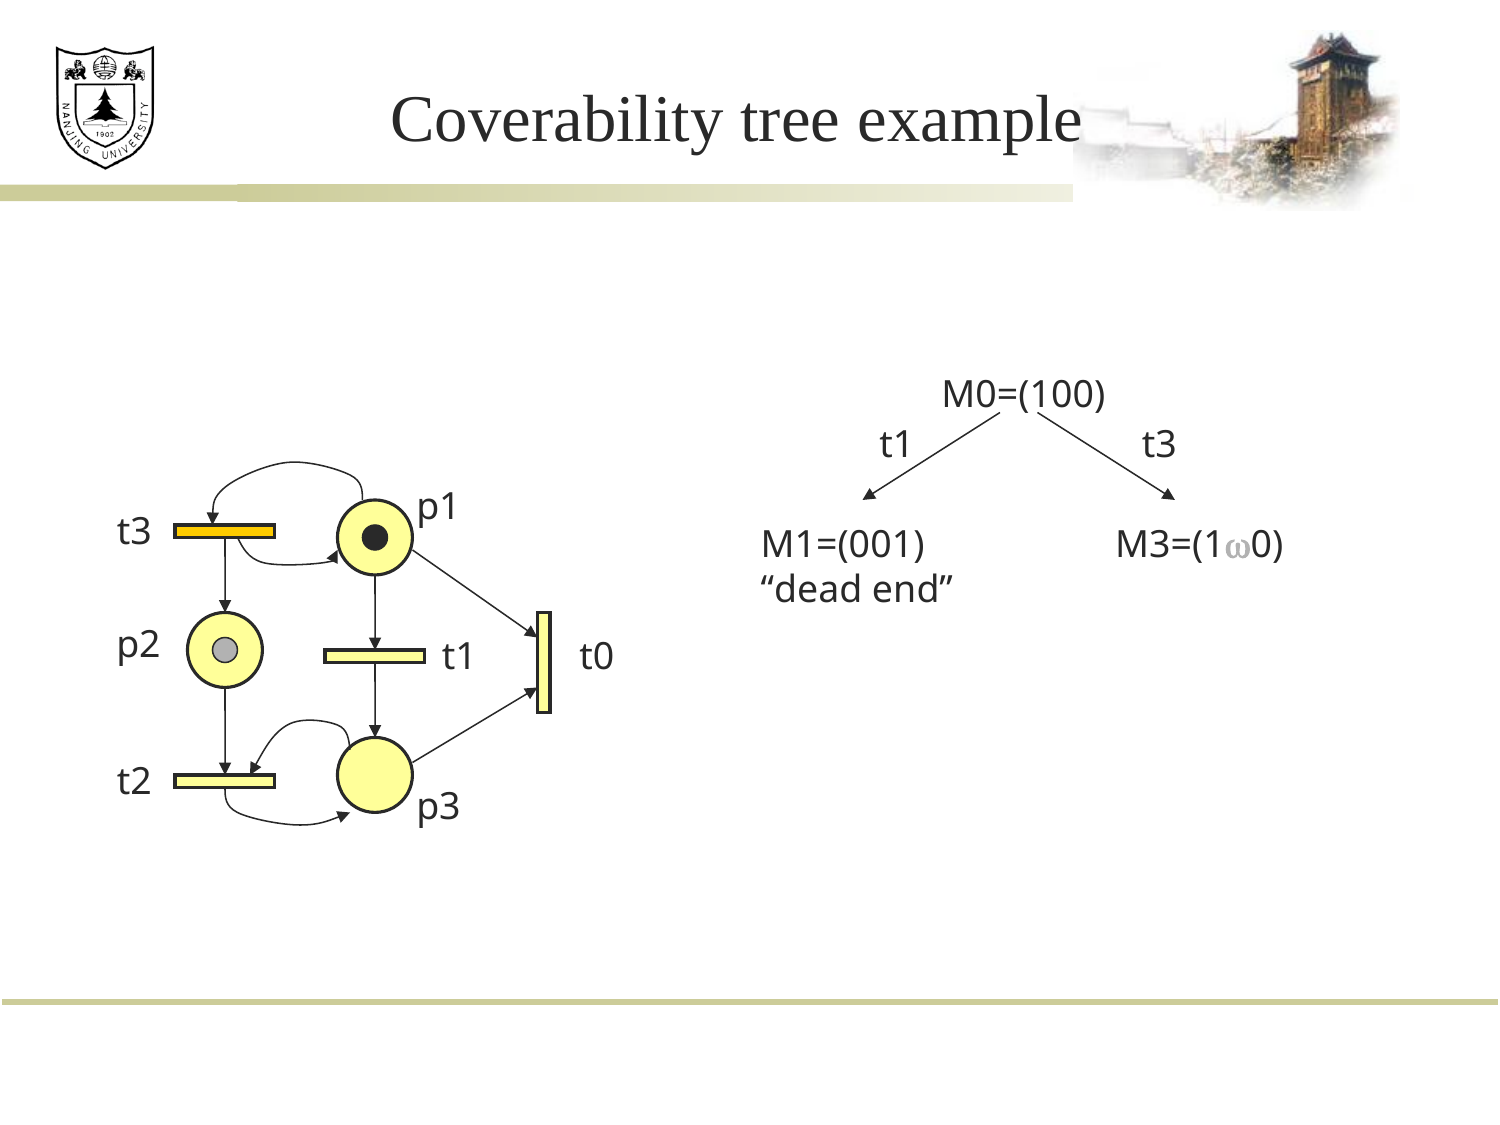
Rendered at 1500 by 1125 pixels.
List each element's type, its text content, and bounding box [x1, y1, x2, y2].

text_box [249, 720, 351, 775]
text_box t3 [1127, 412, 1192, 473]
text_box M3=(10) [1100, 512, 1299, 573]
text_box [218, 537, 232, 613]
text_box [537, 612, 550, 713]
text_box [368, 662, 382, 738]
text_box [218, 687, 232, 775]
text_box [412, 549, 538, 638]
text_box [412, 687, 538, 763]
text_box M1=(001) “dead end” [745, 512, 969, 618]
text_box t2 [102, 749, 167, 810]
text_box t3 [102, 499, 167, 560]
text_box p1 [401, 474, 476, 535]
text_box [187, 612, 263, 688]
text_box p2 [101, 612, 176, 673]
text_box [368, 574, 382, 650]
text_box t0 [564, 624, 630, 685]
picture [1073, 30, 1400, 37]
text_box t1 [864, 412, 930, 473]
text_box [224, 787, 351, 826]
text_box [337, 499, 413, 575]
picture [2, 999, 1498, 1005]
text_box [212, 637, 238, 663]
text_box [174, 525, 275, 538]
text_box t1 [427, 624, 492, 685]
text_box [1132, 473, 1175, 500]
text_box [337, 737, 413, 813]
text_box [206, 461, 363, 525]
text_box [362, 525, 388, 550]
text_box M0=(100) [926, 362, 1121, 423]
picture [1073, 163, 1400, 211]
text_box p3 [401, 774, 476, 835]
title Coverability tree example [67, 37, 1407, 163]
text_box [324, 650, 425, 663]
text_box [237, 537, 338, 565]
text_box [174, 775, 275, 788]
picture [50, 42, 160, 173]
text_box [862, 473, 906, 500]
